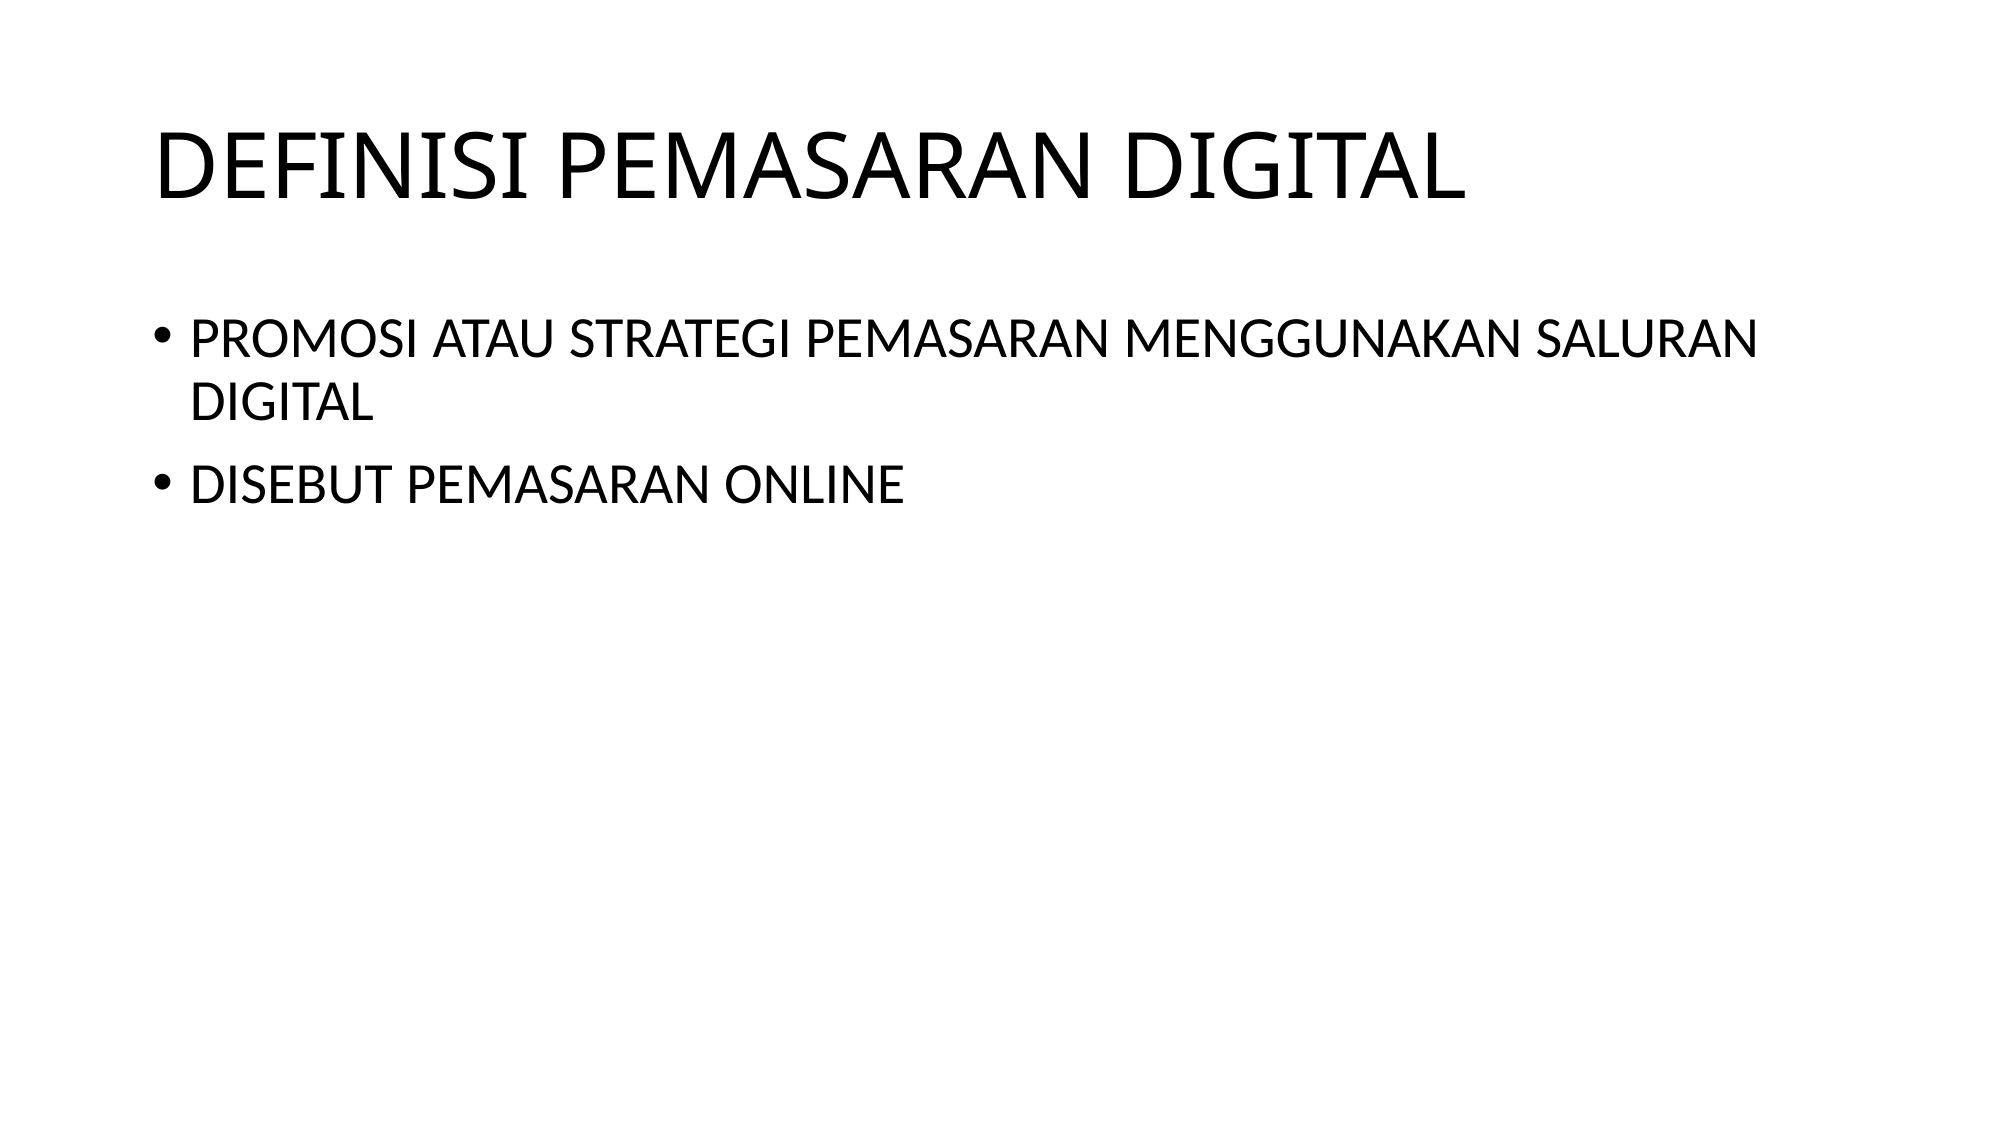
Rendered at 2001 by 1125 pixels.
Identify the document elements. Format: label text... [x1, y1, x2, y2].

list PROMOSI ATAU STRATEGI PEMASARAN MENGGUNAKAN SALURAN DIGITAL DISEBUT PEMASARAN ONLINE [137, 299, 1863, 1014]
title DEFINISI PEMASARAN DIGITAL [137, 59, 1863, 278]
